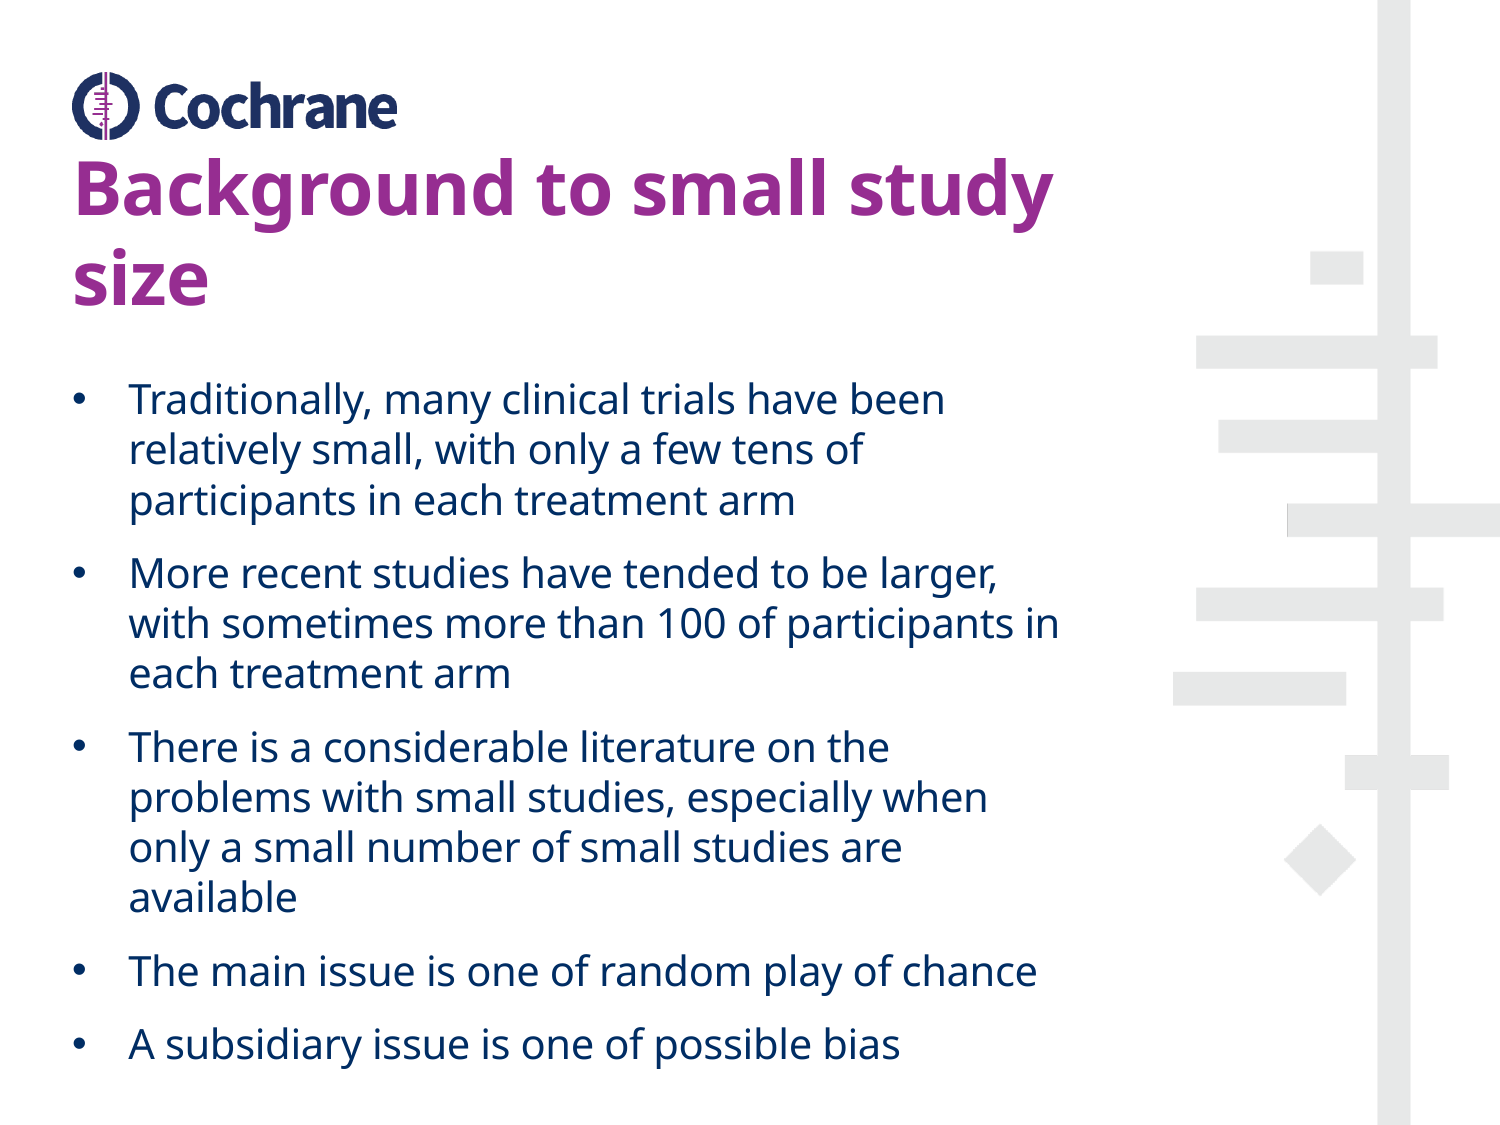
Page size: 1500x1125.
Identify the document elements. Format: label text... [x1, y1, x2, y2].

list Traditionally, many clinical trials have been relatively small, with only a few tens of participants in each treatment arm More recent studies have tended to be larger, with sometimes more than 100 of participants in each treatment arm There is a considerable literature on the problems with small studies, especially when only a small number of small studies are available The main issue is one of random play of chance A subsidiary issue is one of possible bias [72, 373, 1076, 1015]
picture [1173, 0, 1500, 1125]
title Background to small study size [72, 216, 1076, 320]
picture [72, 72, 397, 140]
